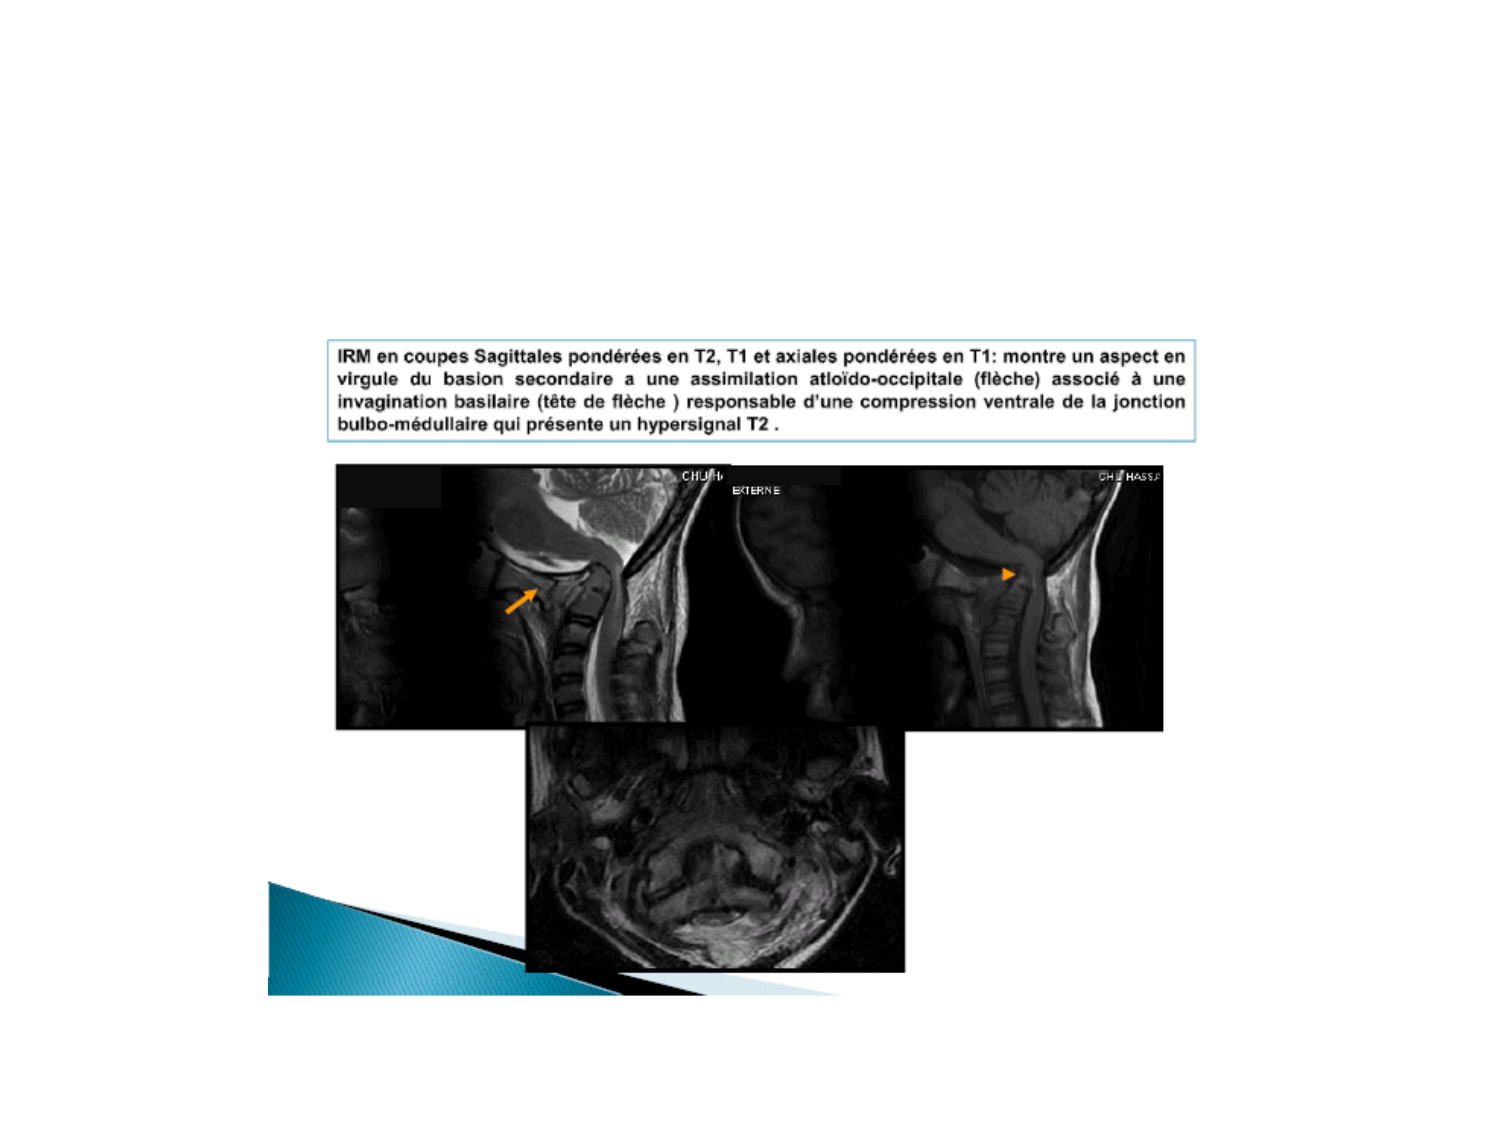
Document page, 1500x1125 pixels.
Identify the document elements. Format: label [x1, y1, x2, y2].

list [268, 262, 1232, 1006]
